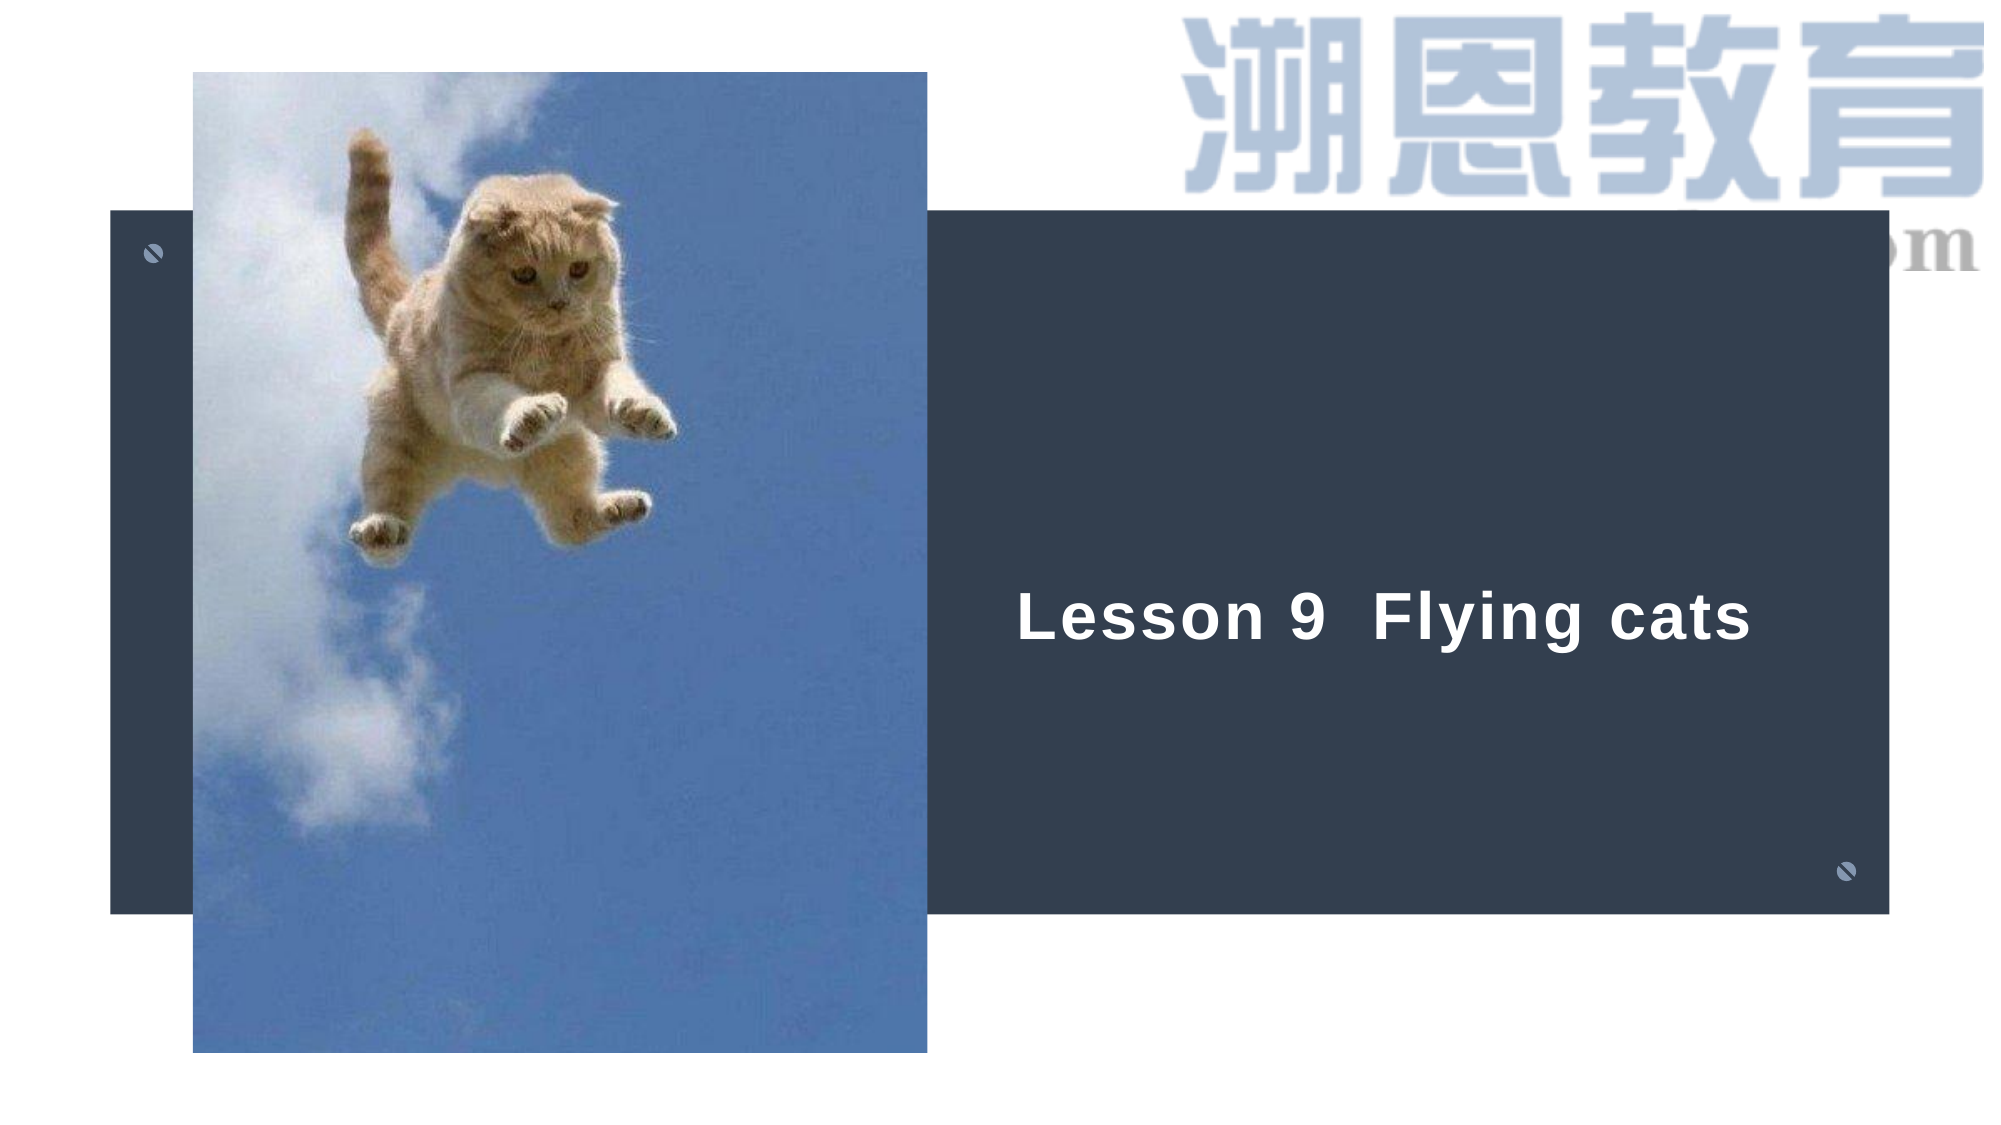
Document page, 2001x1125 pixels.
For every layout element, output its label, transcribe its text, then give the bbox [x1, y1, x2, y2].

text_box Lesson 9 Flying cats [999, 466, 1840, 659]
text_box [142, 242, 165, 265]
text_box [1835, 860, 1858, 883]
text_box [928, 209, 1890, 916]
picture [1178, 10, 1984, 271]
text_box [109, 209, 192, 916]
picture [192, 72, 928, 1053]
